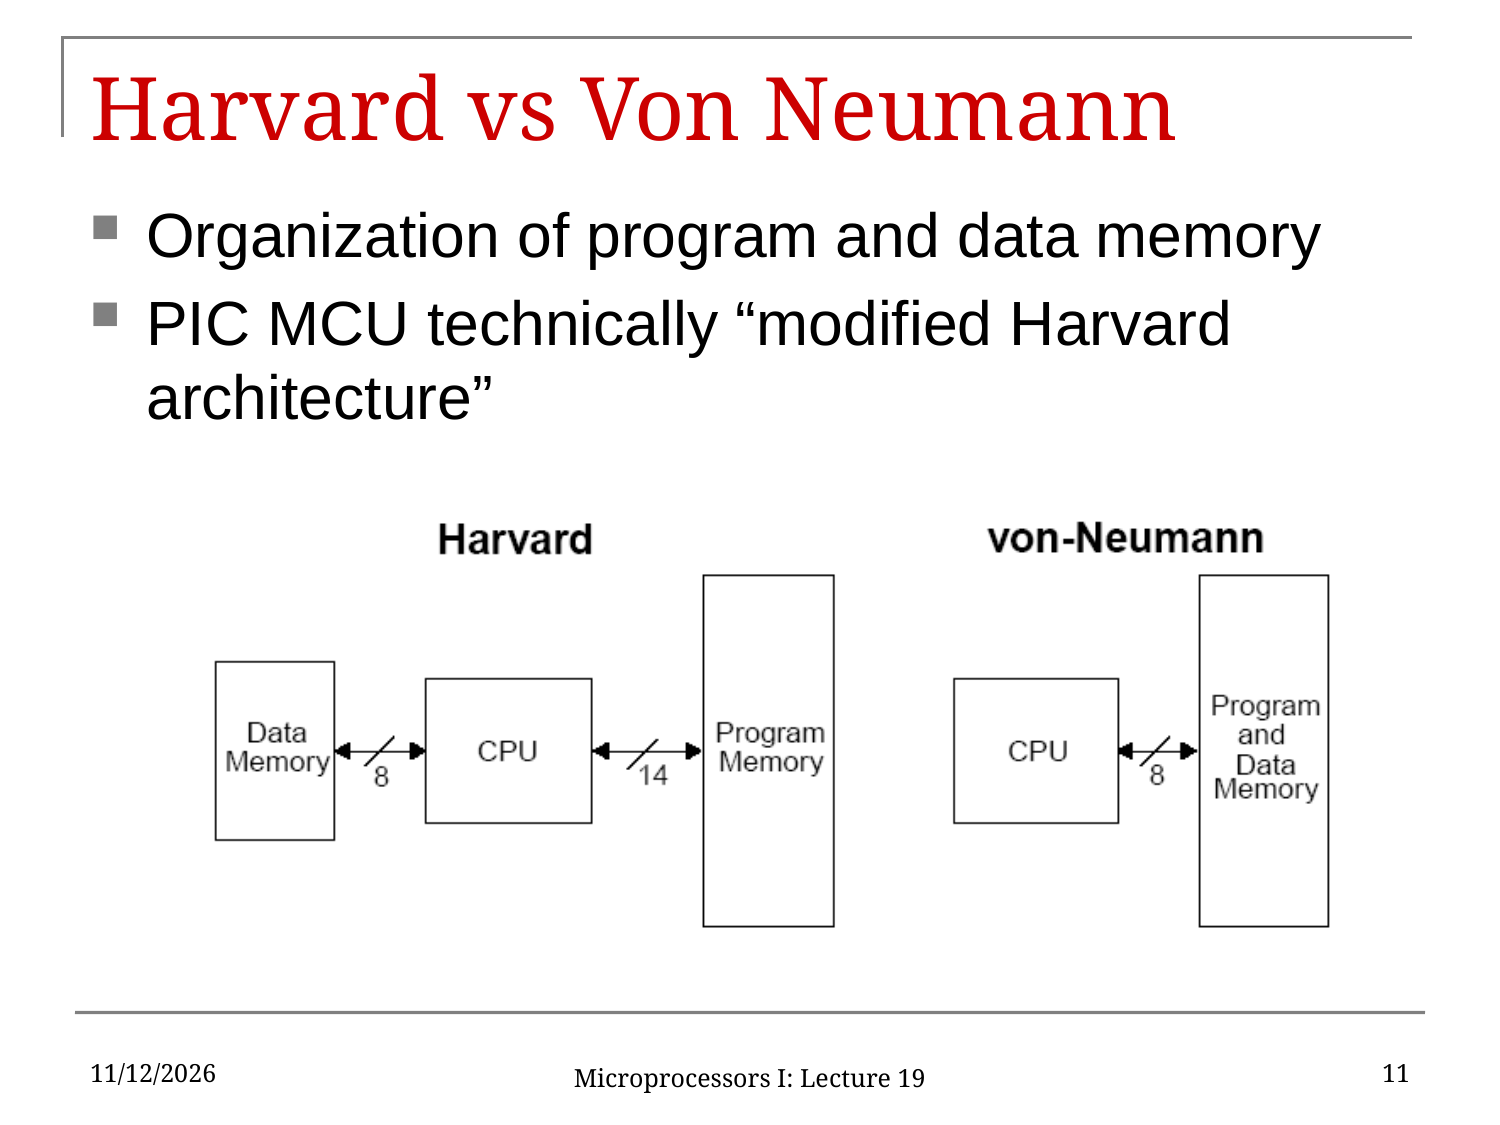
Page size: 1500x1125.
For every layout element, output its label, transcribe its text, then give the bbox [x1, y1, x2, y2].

list Organization of program and data memory PIC MCU technically “modified Harvard architecture” [75, 187, 1425, 488]
title Harvard vs Von Neumann [75, 45, 1425, 163]
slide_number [74, 1023, 426, 1100]
footer Microprocessors I: Lecture 19 [512, 1024, 988, 1101]
picture [199, 512, 1338, 938]
slide_number 11 [1074, 1023, 1426, 1100]
